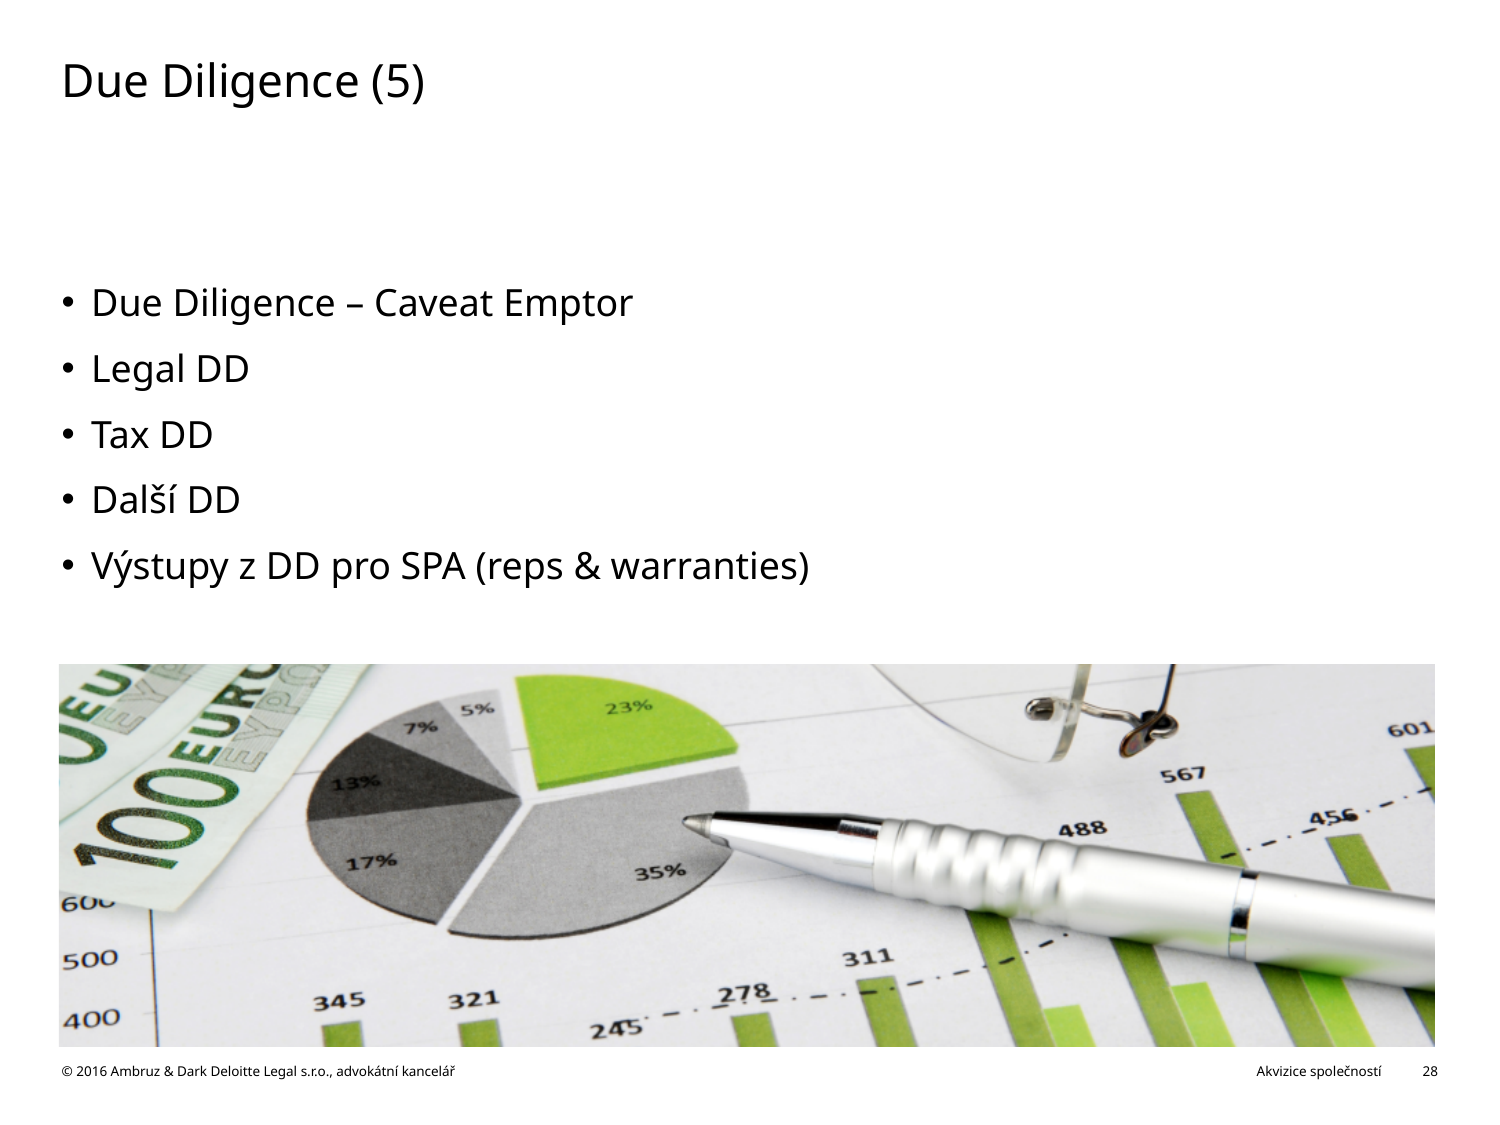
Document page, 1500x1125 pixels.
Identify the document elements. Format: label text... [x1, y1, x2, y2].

title Due Diligence (5) [61, 52, 1435, 107]
picture [58, 663, 1436, 1047]
list Due Diligence – Caveat Emptor Legal DD Tax DD Další DD Výstupy z DD pro SPA (reps & warranties) [61, 278, 1436, 663]
